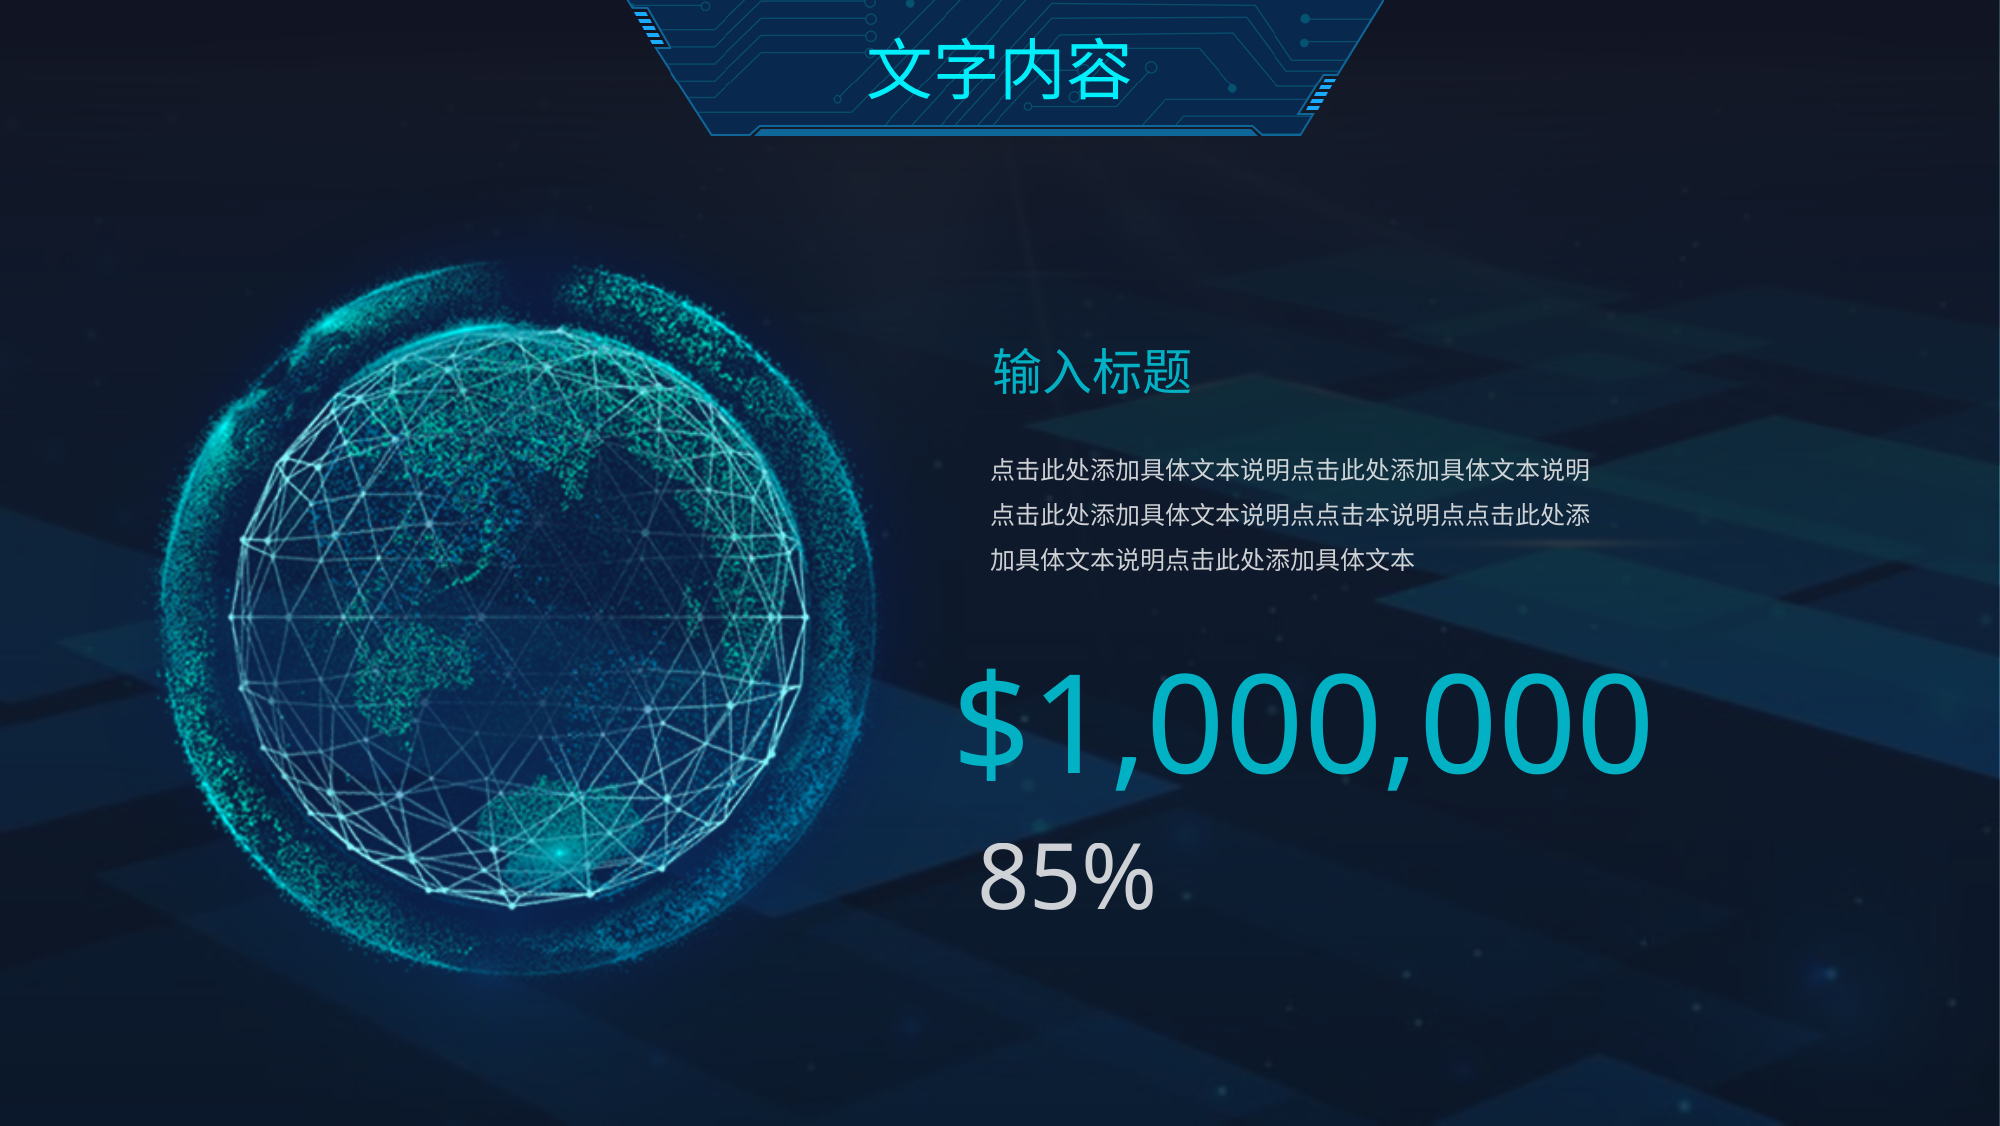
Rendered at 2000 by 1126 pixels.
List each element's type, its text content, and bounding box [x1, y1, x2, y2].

text_box $1,000,000 [1051, 628, 1671, 809]
text_box 85% [1051, 810, 1174, 936]
picture [0, 137, 1047, 1126]
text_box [560, 0, 1439, 167]
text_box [975, 332, 1611, 580]
